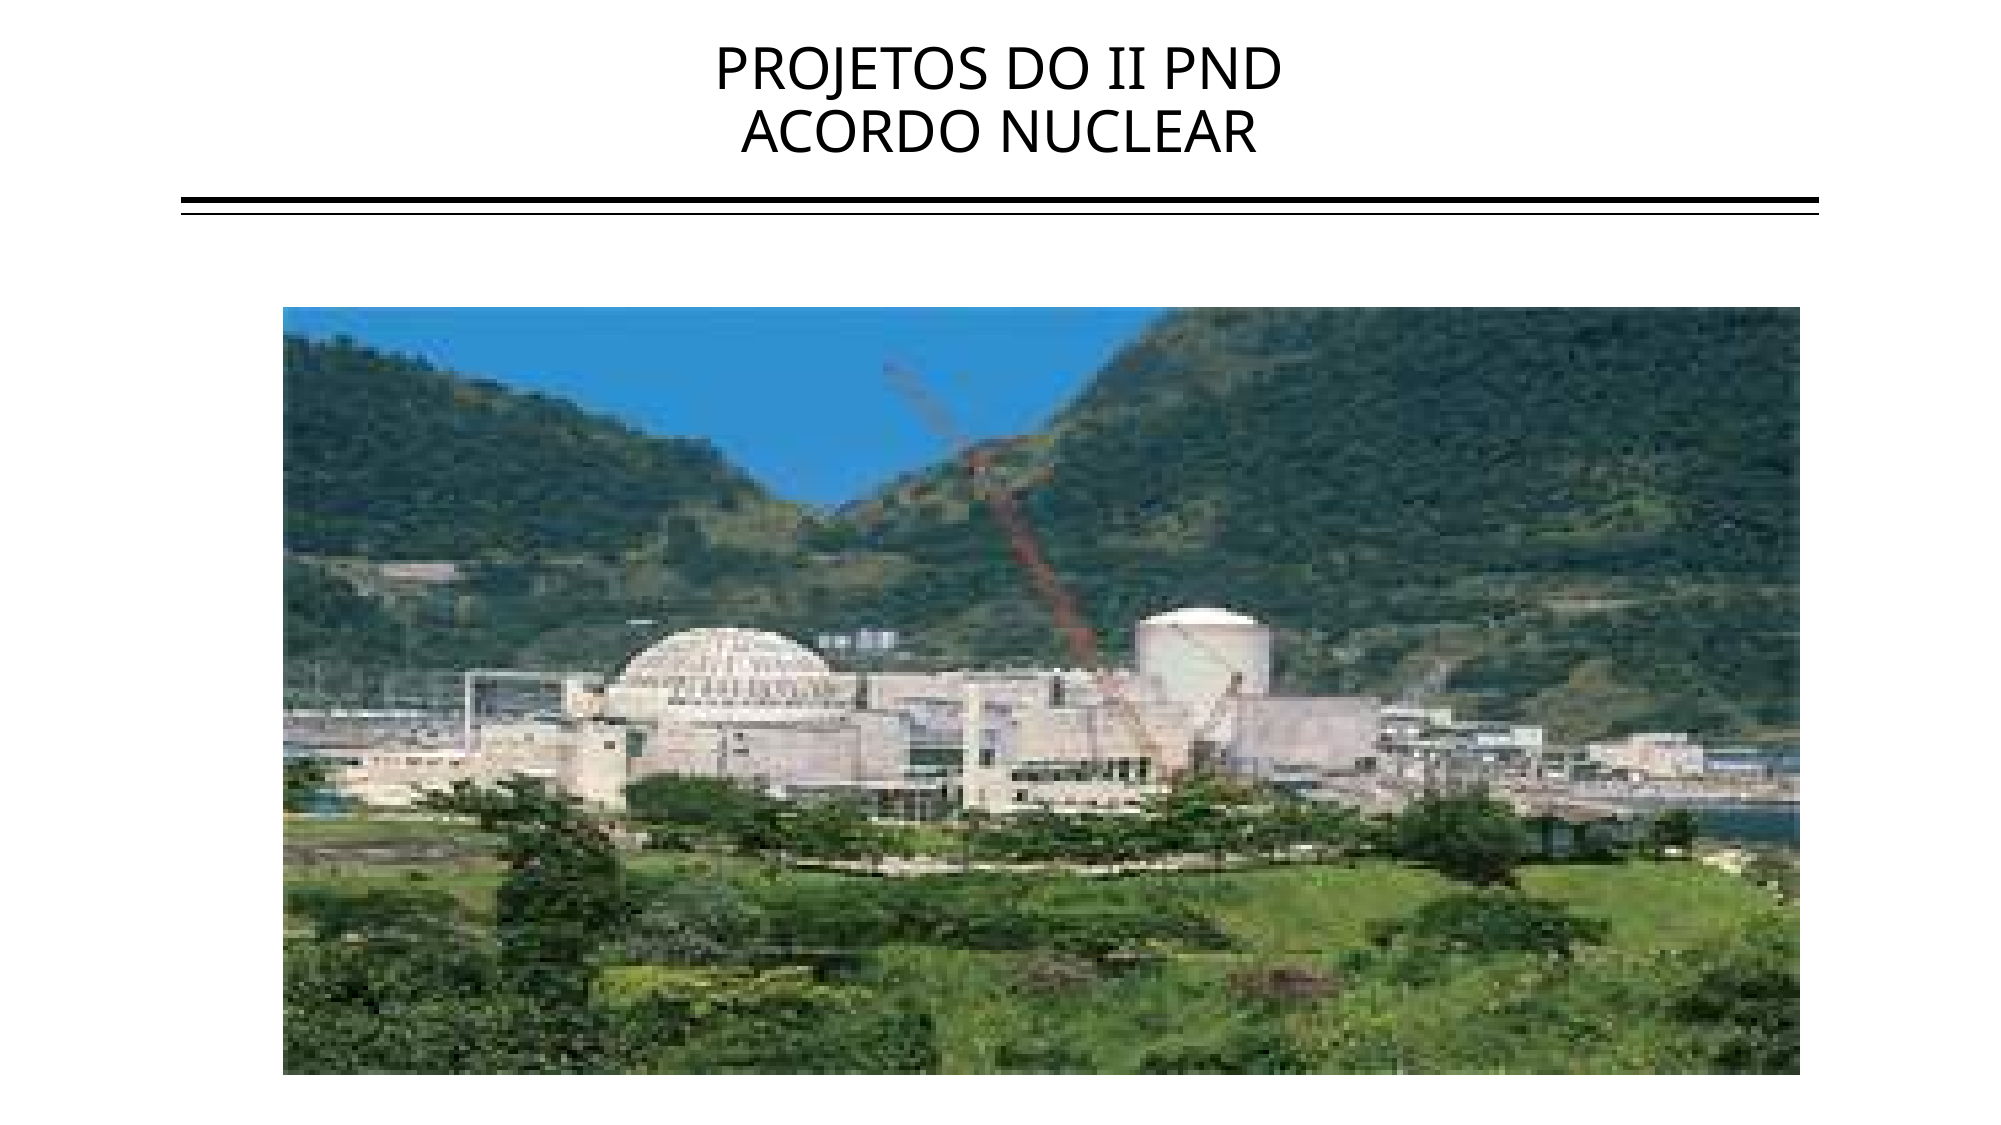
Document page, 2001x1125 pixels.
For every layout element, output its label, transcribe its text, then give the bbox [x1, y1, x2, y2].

title PROJETOS DO II PND ACORDO NUCLEAR [181, 12, 1819, 193]
picture [283, 307, 1800, 1075]
